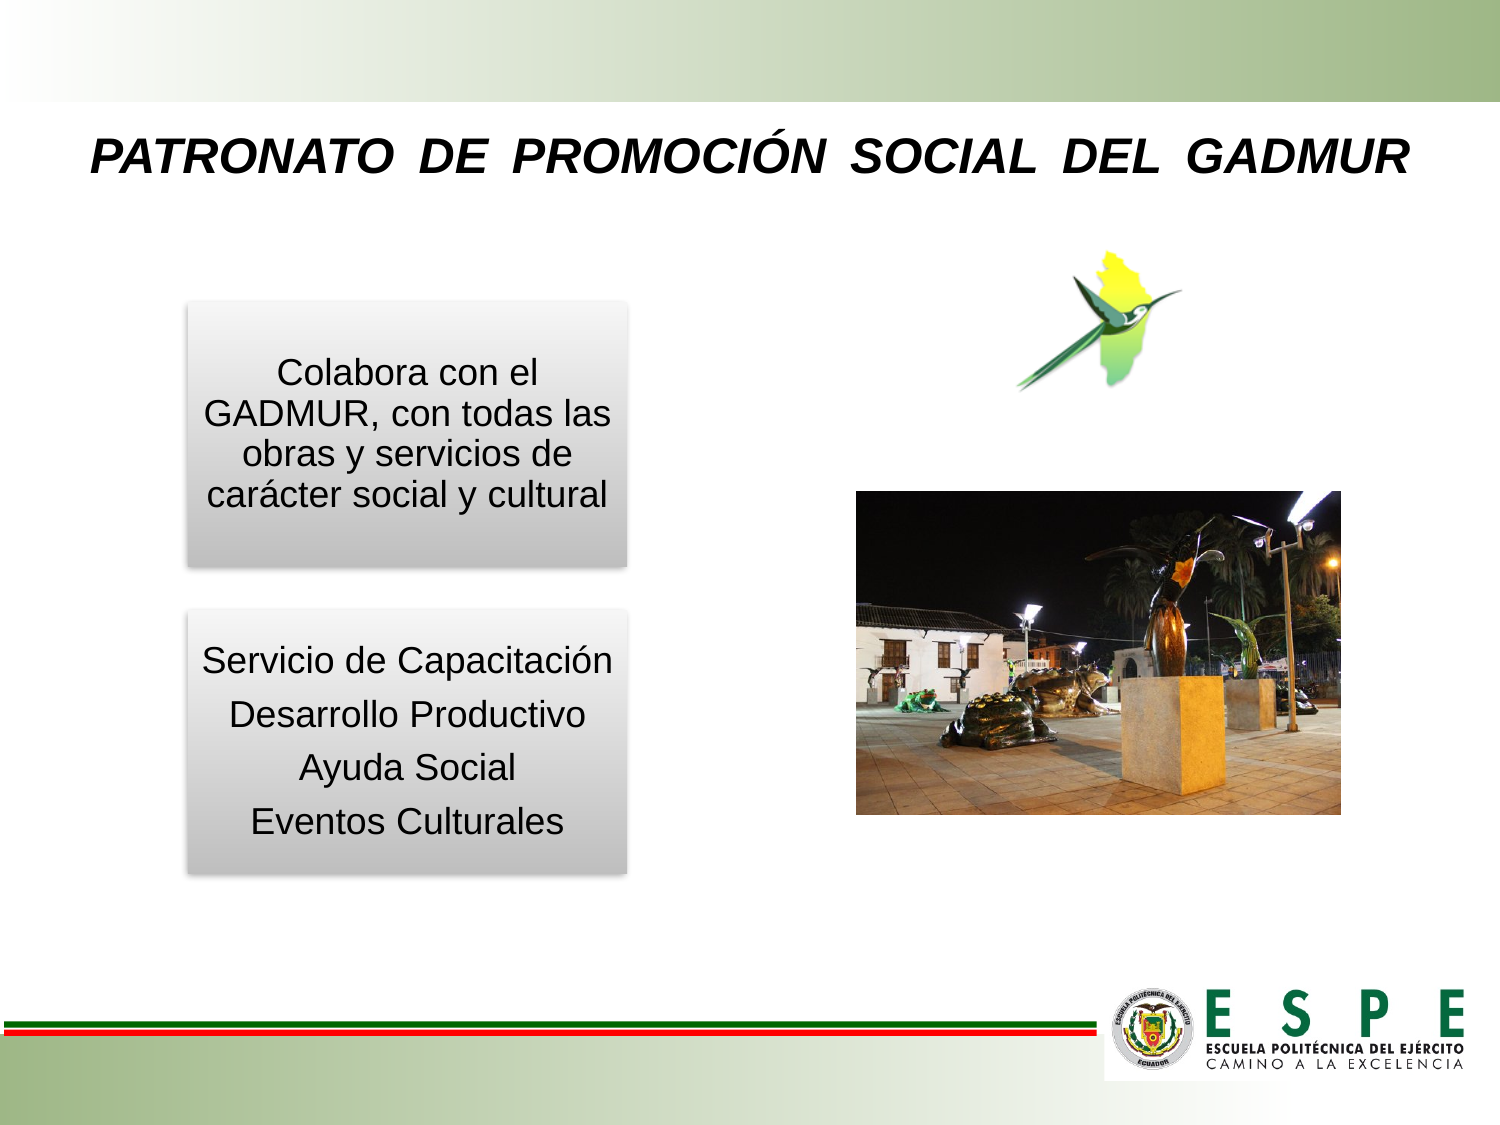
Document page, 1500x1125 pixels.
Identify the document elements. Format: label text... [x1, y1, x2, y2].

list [17, 302, 798, 874]
title PATRONATO DE PROMOCIÓN SOCIAL DEL GADMUR [75, 115, 1425, 284]
picture [1104, 976, 1483, 1081]
picture [856, 491, 1341, 815]
picture [1008, 243, 1189, 403]
